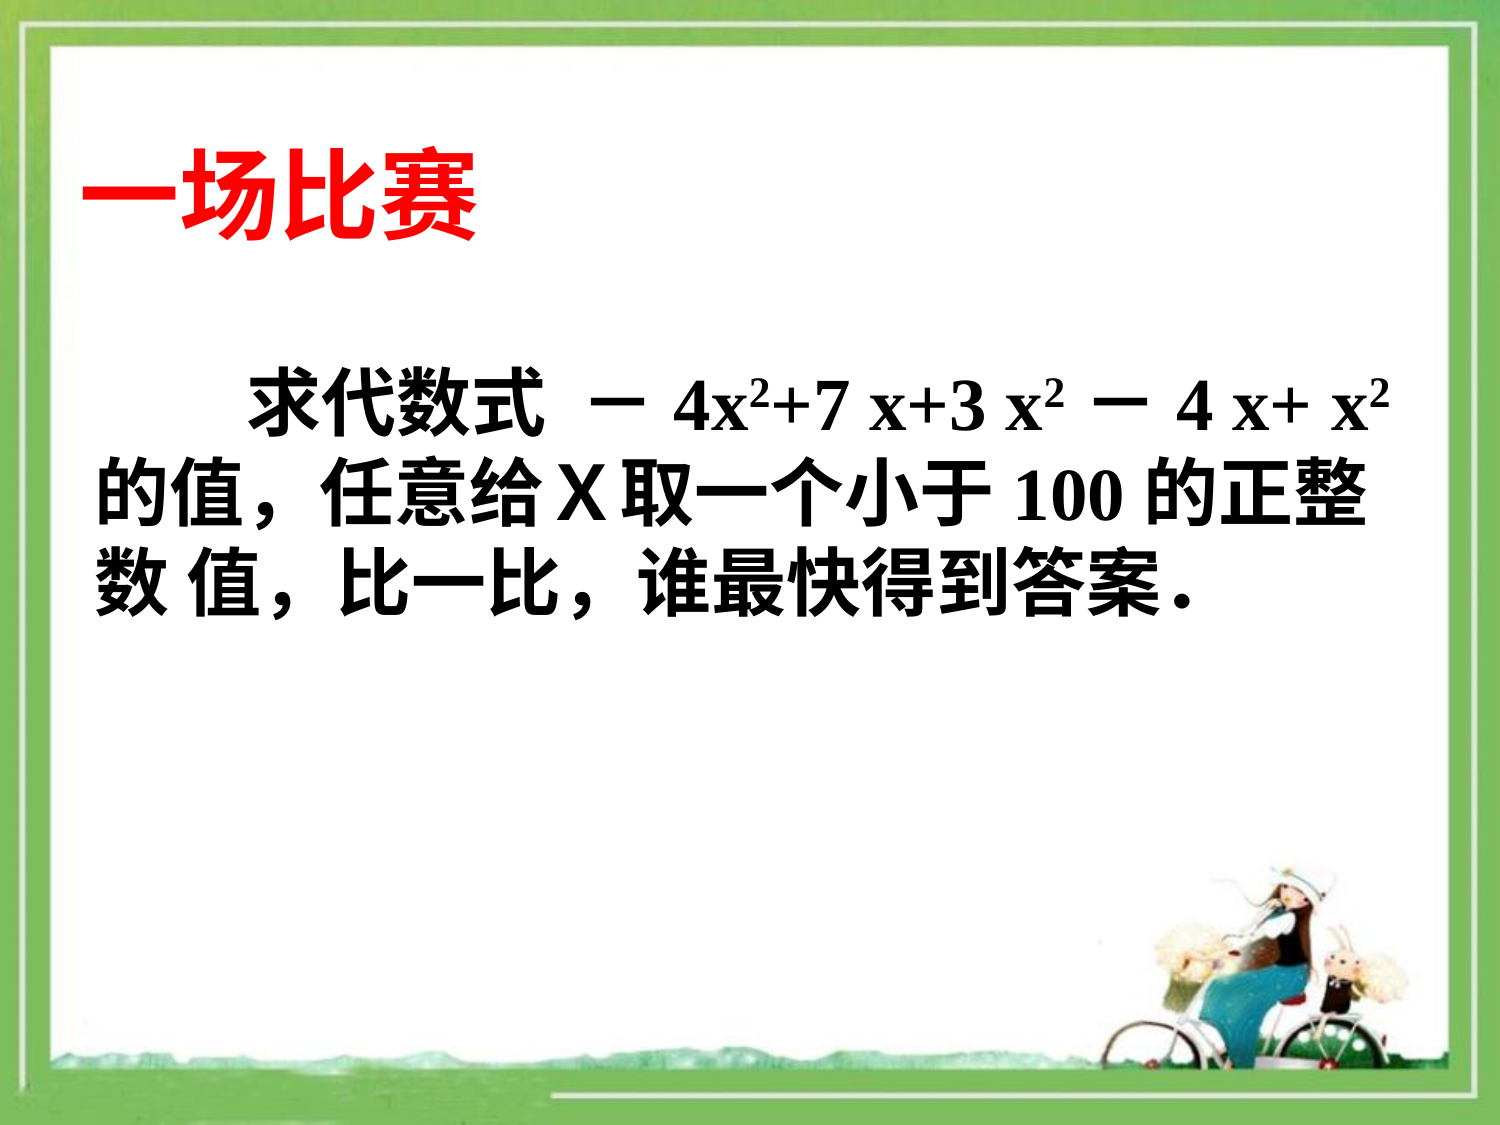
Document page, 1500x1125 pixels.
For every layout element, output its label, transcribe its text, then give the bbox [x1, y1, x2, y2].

text_box 一场比赛 [65, 125, 495, 261]
picture [0, 0, 1500, 1125]
text_box 求代数式 －4x2+7 x+3 x2－4 x+ x2的值，任意给Ｘ取一个小于100的正整数 值，比一比，谁最快得到答案． [80, 347, 1415, 633]
